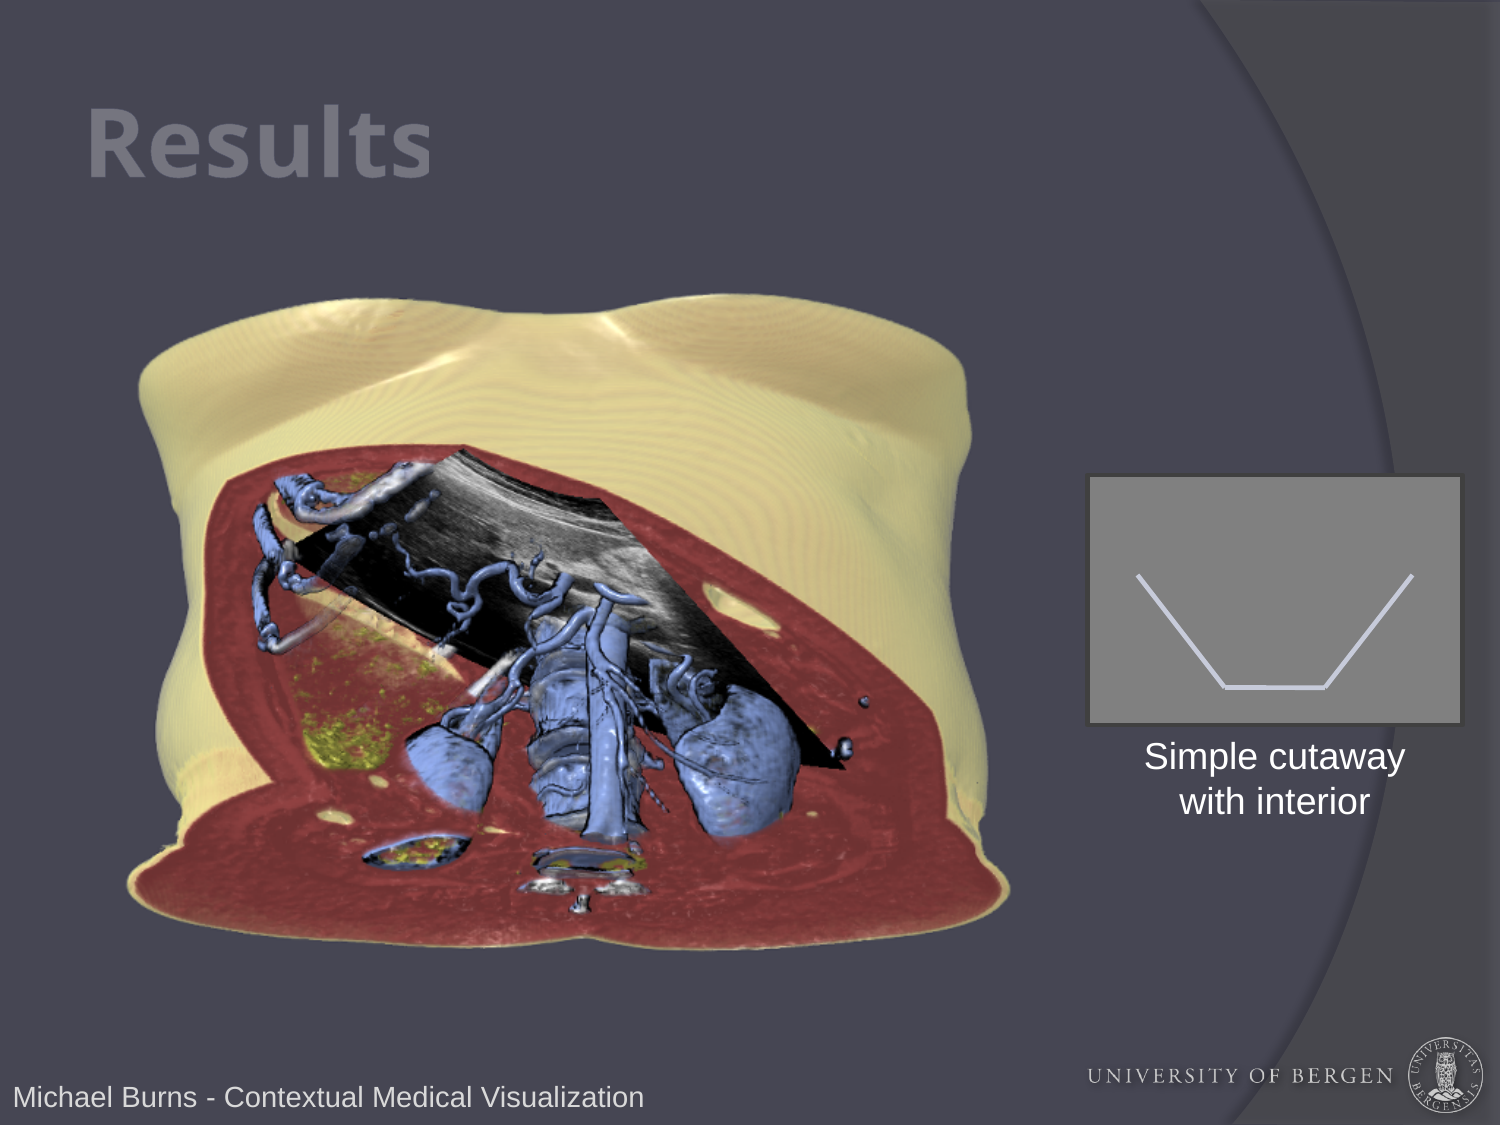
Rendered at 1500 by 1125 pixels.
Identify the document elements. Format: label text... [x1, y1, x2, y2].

title Results [75, 45, 1300, 233]
text_box Simple cutaway with interior [1087, 736, 1463, 830]
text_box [1087, 474, 1463, 726]
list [49, 262, 1076, 1032]
footer Michael Burns - Contextual Medical Visualization [12, 1053, 900, 1114]
picture [1087, 1037, 1483, 1113]
